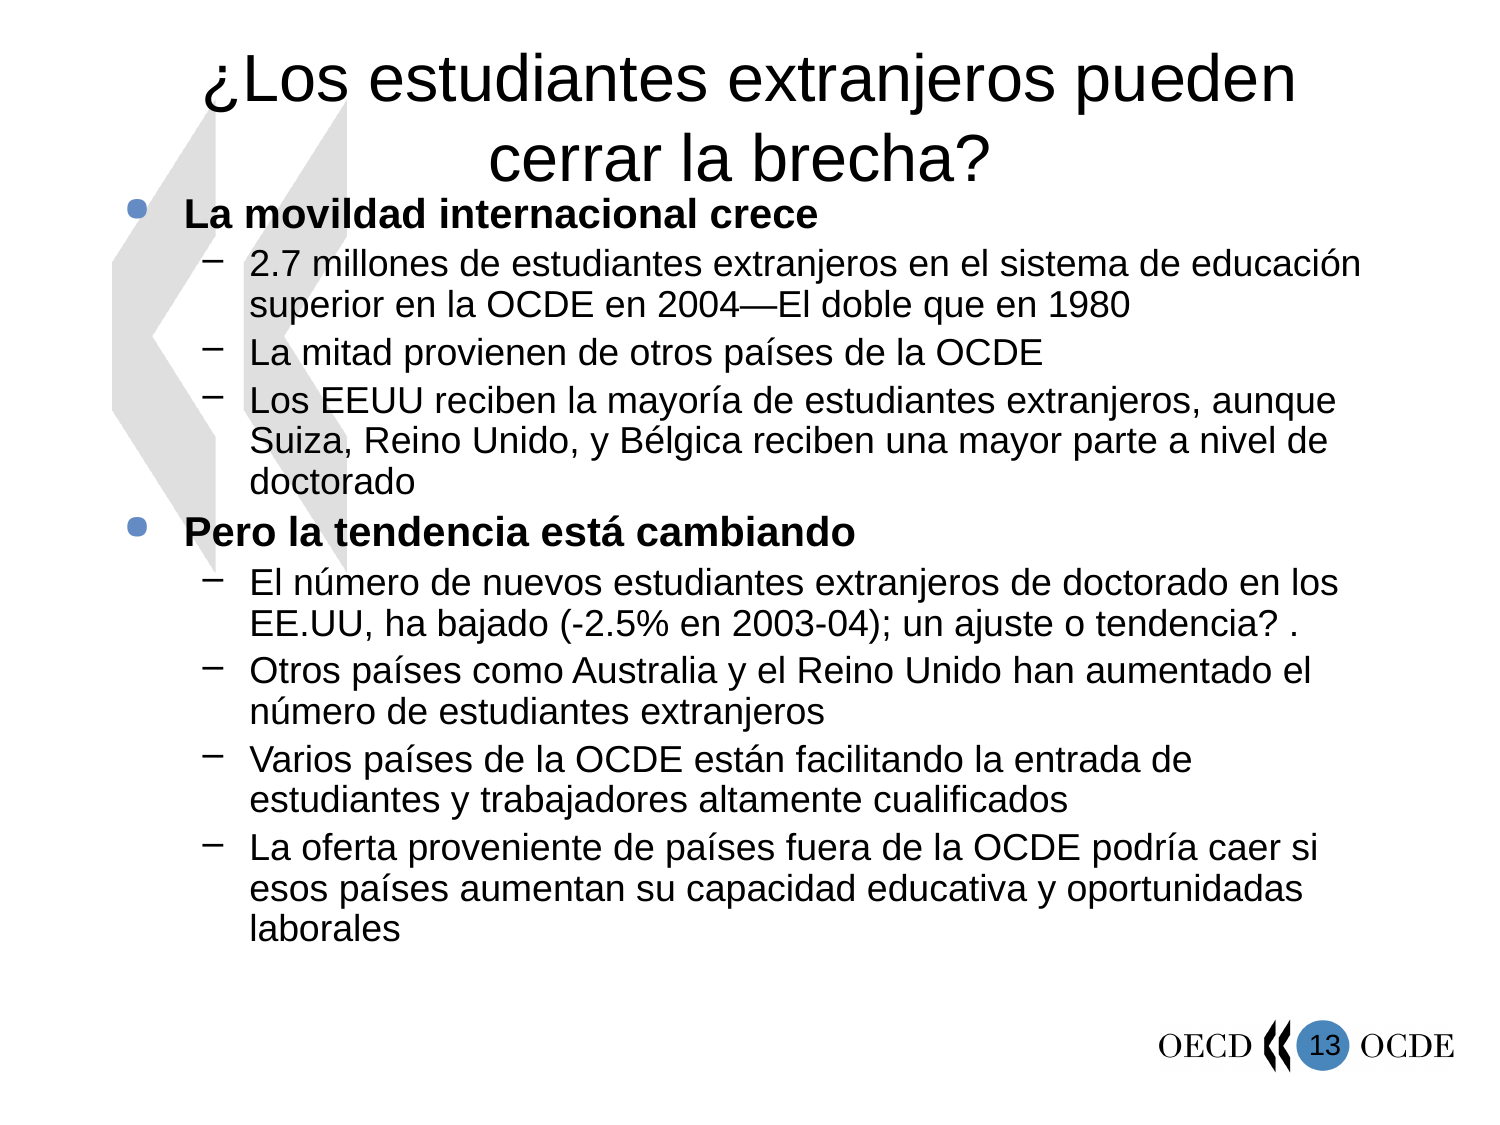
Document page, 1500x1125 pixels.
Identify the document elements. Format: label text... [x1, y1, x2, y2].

picture [1156, 1018, 1456, 1074]
title ¿Los estudiantes extranjeros pueden cerrar la brecha? [111, 42, 1388, 187]
list La movildad internacional crece 2.7 millones de estudiantes extranjeros en el sistema de educación superior en la OCDE en 2004—El doble que en 1980 La mitad provienen de otros países de la OCDE Los EEUU reciben la mayoría de estudiantes extranjeros, aunque Suiza, Reino Unido, y Bélgica reciben una mayor parte a nivel de doctorado Pero la tendencia está cambiando El número de nuevos estudiantes extranjeros de doctorado en los EE.UU, ha bajado (-2.5% en 2003-04); un ajuste o tendencia? . Otros países como Australia y el Reino Unido han aumentado el número de estudiantes extranjeros Varios países de la OCDE están facilitando la entrada de estudiantes y trabajadores altamente cualificados La oferta proveniente de países fuera de la OCDE podría caer si esos países aumentan su capacidad educativa y oportunidadas laborales [112, 184, 1388, 1001]
